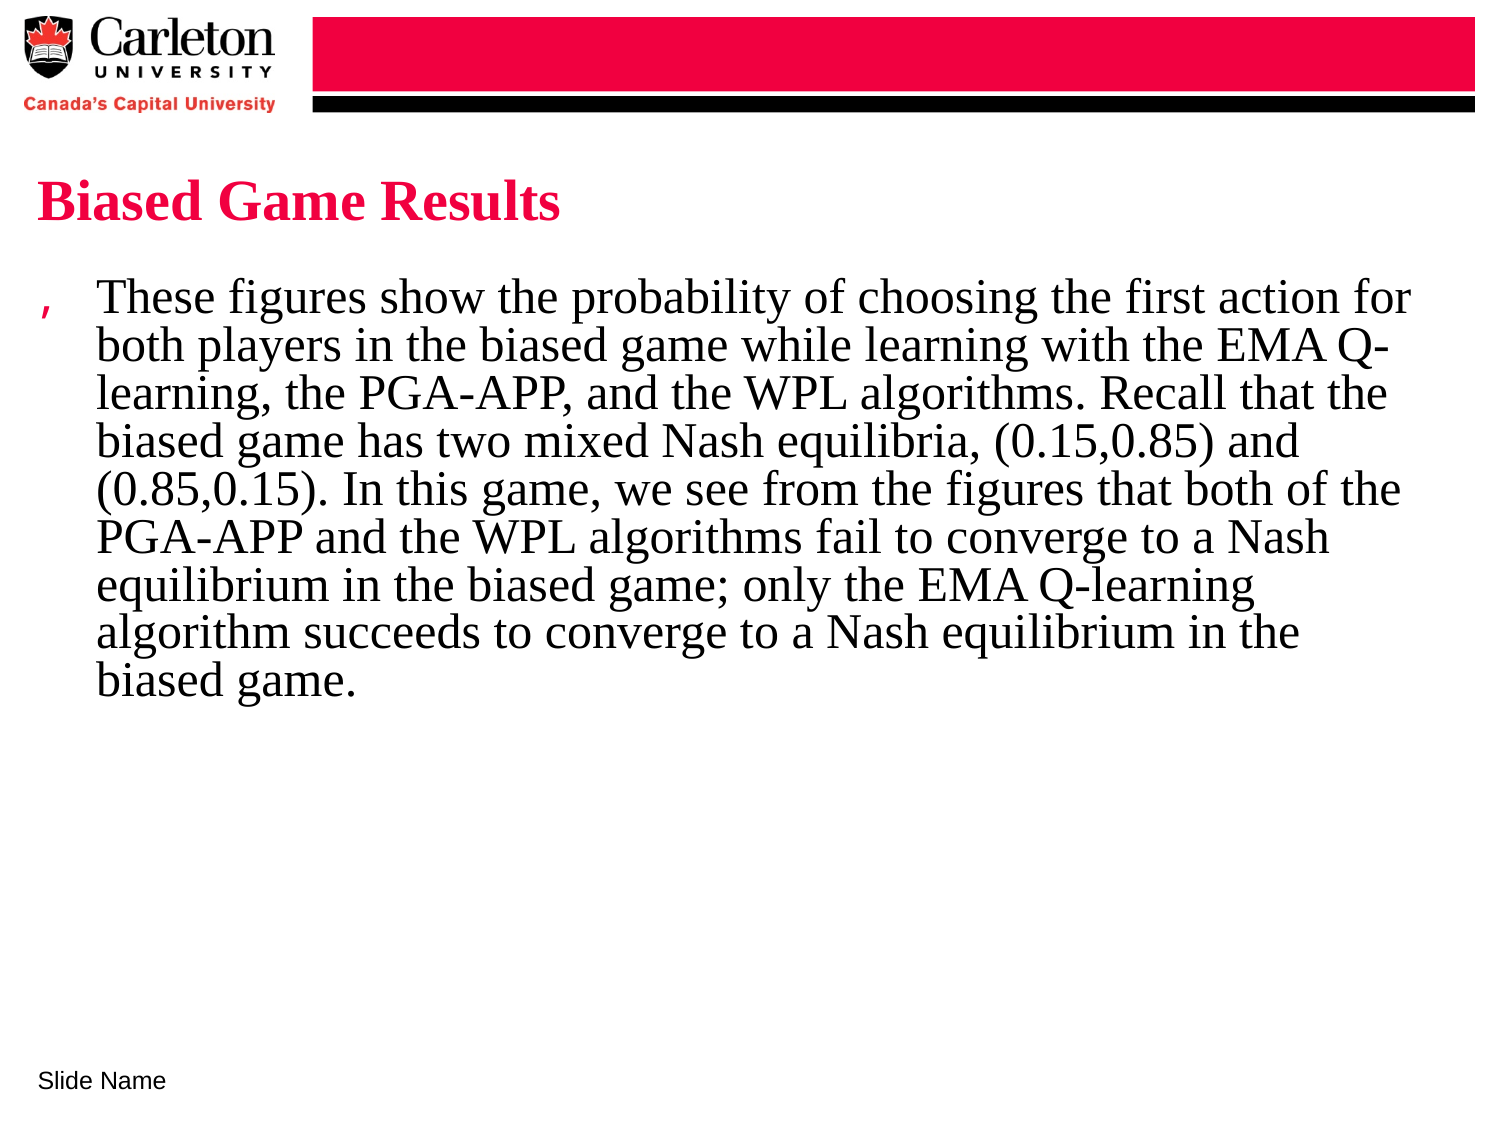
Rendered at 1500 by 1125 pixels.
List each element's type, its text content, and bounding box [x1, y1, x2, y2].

title Biased Game Results [37, 162, 1438, 301]
list These figures show the probability of choosing the first action for both players in the biased game while learning with the EMA Q-learning, the PGA-APP, and the WPL algorithms. Recall that the biased game has two mixed Nash equilibria, (0.15,0.85) and (0.85,0.15). In this game, we see from the figures that both of the PGA-APP and the WPL algorithms fail to converge to a Nash equilibrium in the biased game; only the EMA Q-learning algorithm succeeds to converge to a Nash equilibrium in the biased game. [39, 274, 1428, 1026]
picture [24, 16, 275, 113]
